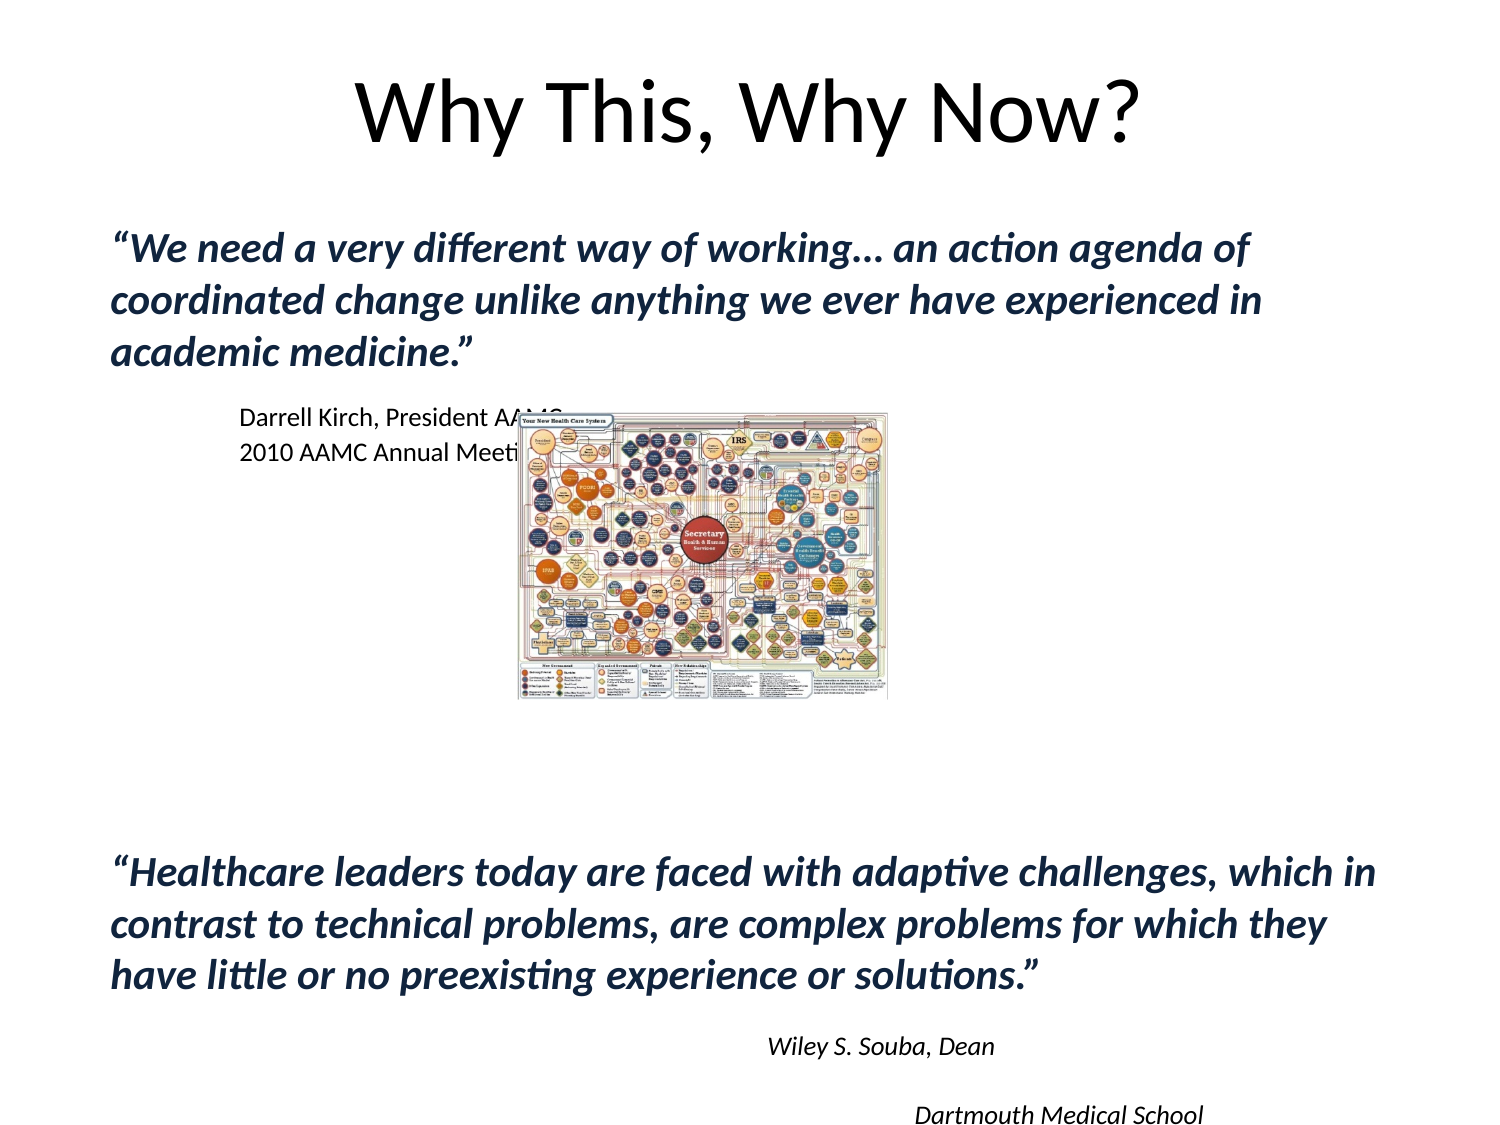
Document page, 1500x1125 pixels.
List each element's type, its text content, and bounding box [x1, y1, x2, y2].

list “We need a very different way of working… an action agenda of coordinated change unlike anything we ever have experienced in academic medicine.” Darrell Kirch, President AAMC 2010 AAMC Annual Meeting “Healthcare leaders today are faced with adaptive challenges, which in contrast to technical problems, are complex problems for which they have little or no preexisting experience or solutions.” Wiley S. Souba, Dean Dartmouth Medical School [95, 212, 1406, 1125]
title Why This, Why Now? [75, 12, 1425, 200]
picture [517, 412, 888, 701]
